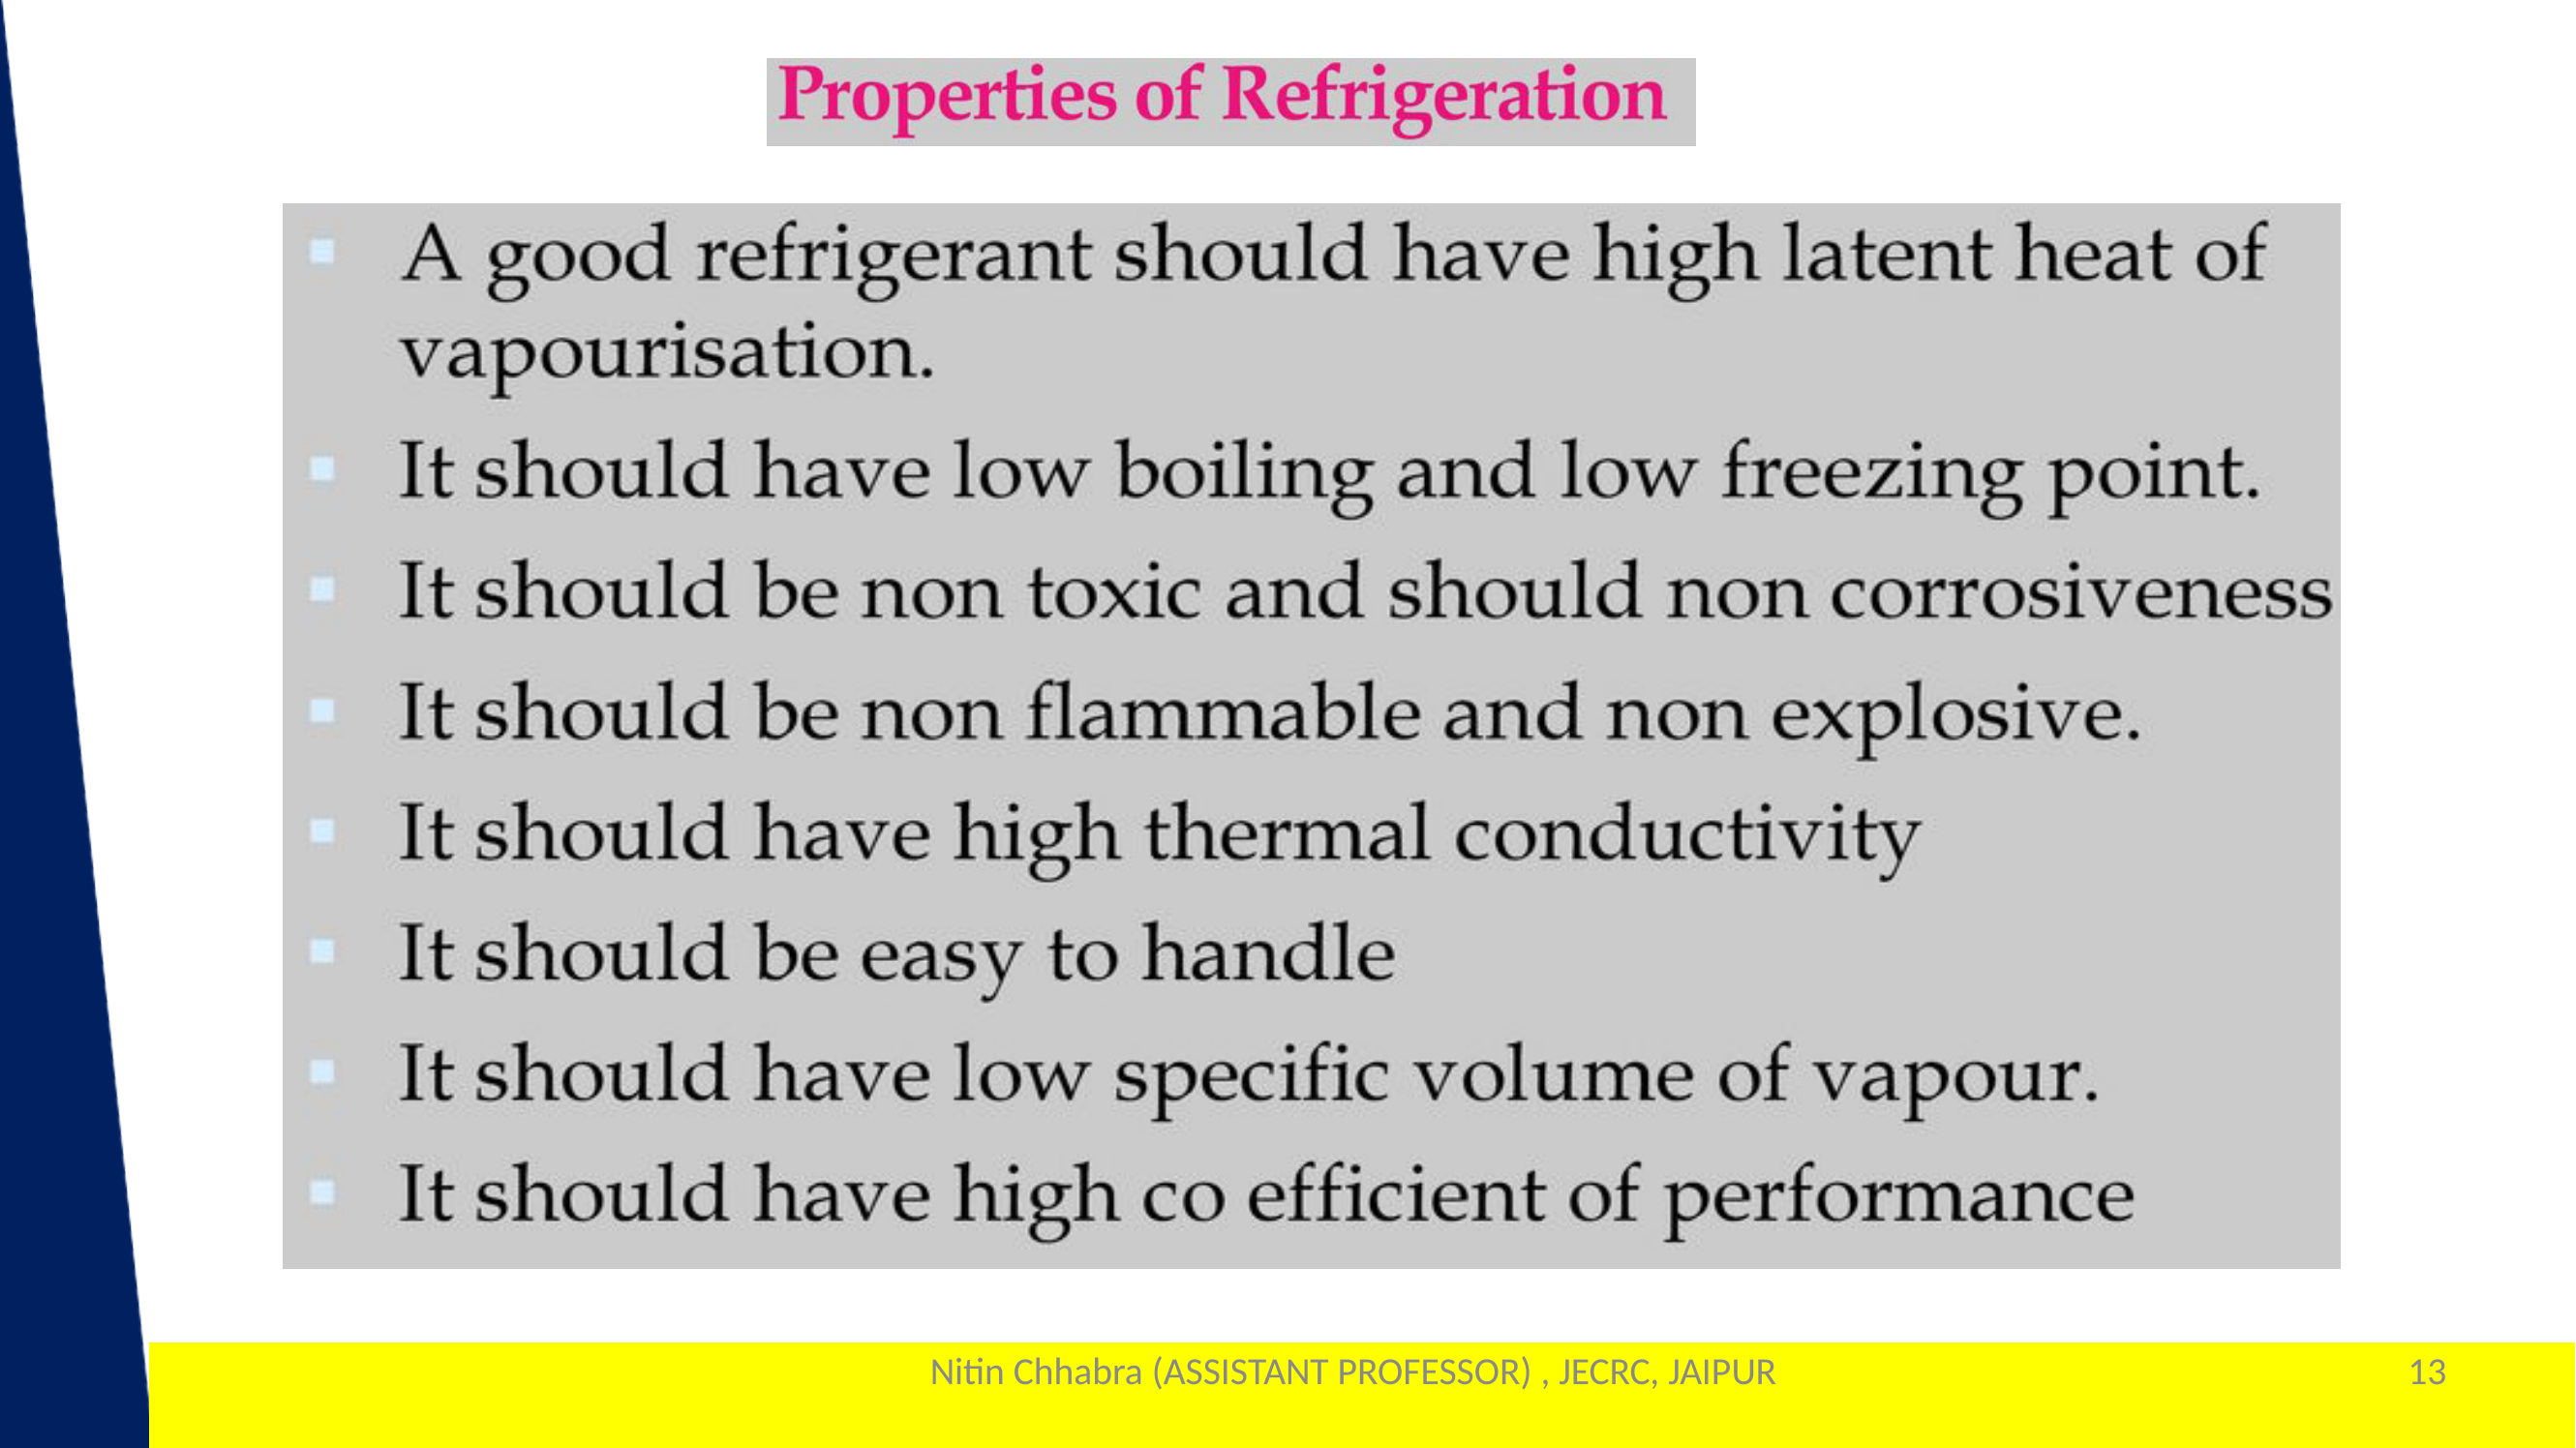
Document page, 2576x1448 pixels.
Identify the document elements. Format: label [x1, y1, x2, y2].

text_box [0, 0, 2576, 1448]
picture [283, 203, 2341, 1269]
picture [767, 58, 1697, 147]
